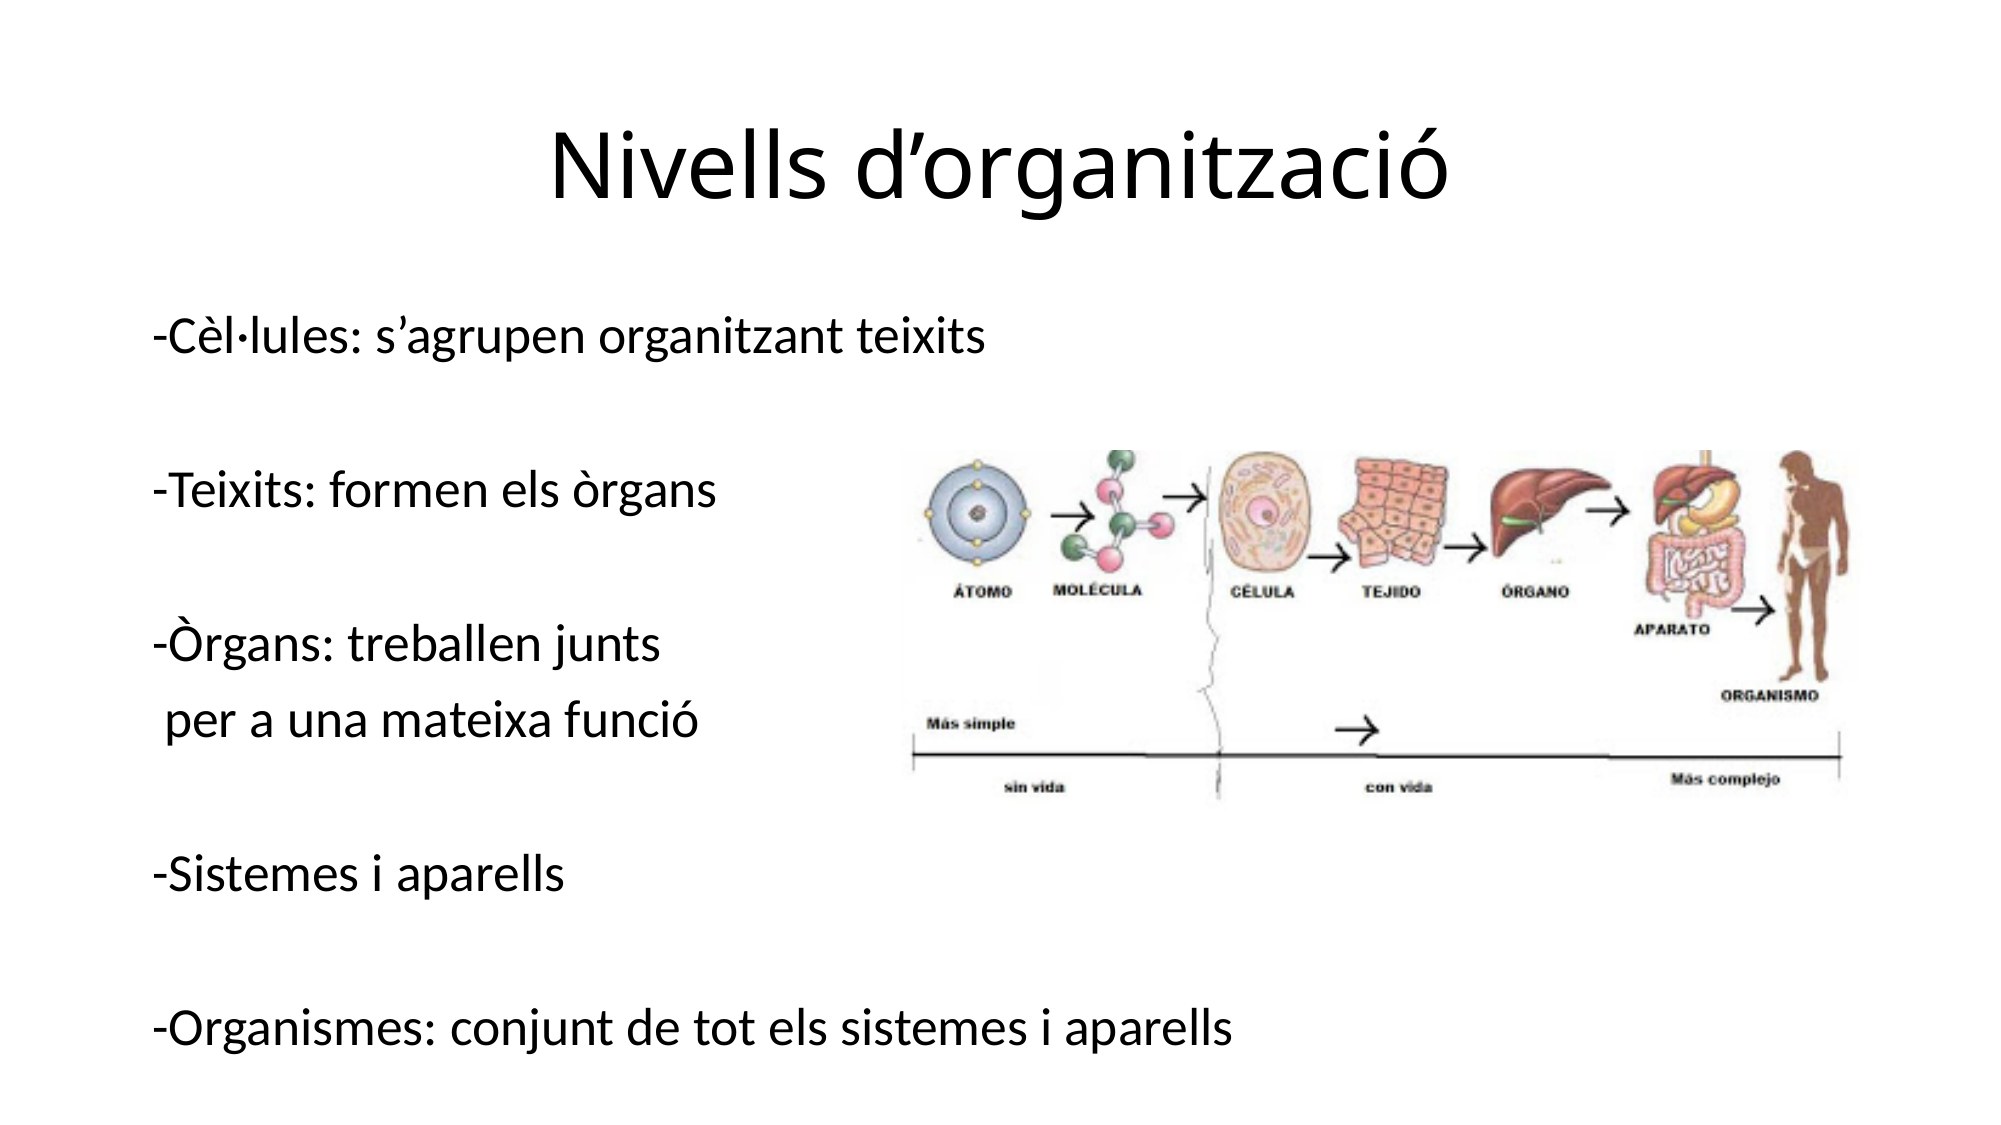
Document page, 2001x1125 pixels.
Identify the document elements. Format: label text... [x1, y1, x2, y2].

picture [901, 450, 1863, 811]
list -Cèl·lules: s’agrupen organitzant teixits -Teixits: formen els òrgans -Òrgans: treballen junts per a una mateixa funció -Sistemes i aparells -Organismes: conjunt de tot els sistemes i aparells [137, 299, 1863, 1068]
title Nivells d’organització [137, 59, 1863, 278]
